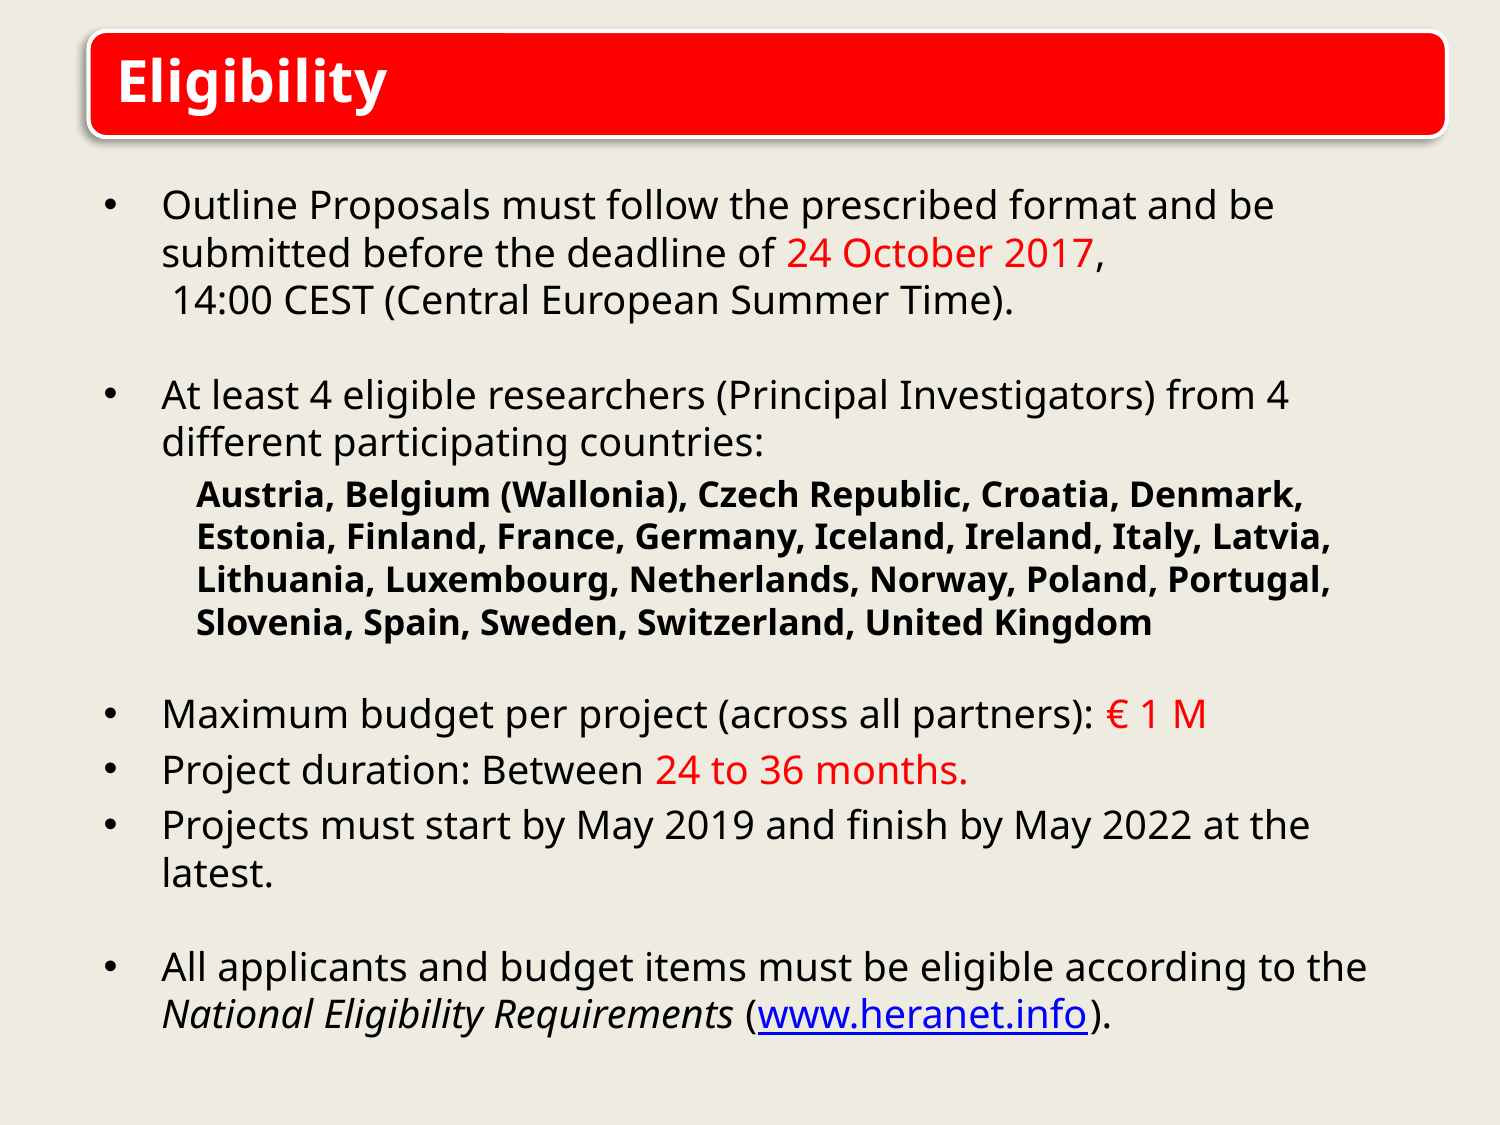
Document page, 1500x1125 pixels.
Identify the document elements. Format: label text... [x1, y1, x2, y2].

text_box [88, 30, 1448, 138]
list Outline Proposals must follow the prescribed format and be submitted before the deadline of 24 October 2017, 14:00 CEST (Central European Summer Time). At least 4 eligible researchers (Principal Investigators) from 4 different participating countries: Austria, Belgium (Wallonia), Czech Republic, Croatia, Denmark, Estonia, Finland, France, Germany, Iceland, Ireland, Italy, Latvia, Lithuania, Luxembourg, Netherlands, Norway, Poland, Portugal, Slovenia, Spain, Sweden, Switzerland, United Kingdom Maximum budget per project (across all partners): € 1 M Project duration: Between 24 to 36 months. Projects must start by May 2019 and finish by May 2022 at the latest. All applicants and budget items must be eligible according to the National Eligibility Requirements (www.heranet.info). [88, 172, 1437, 1059]
